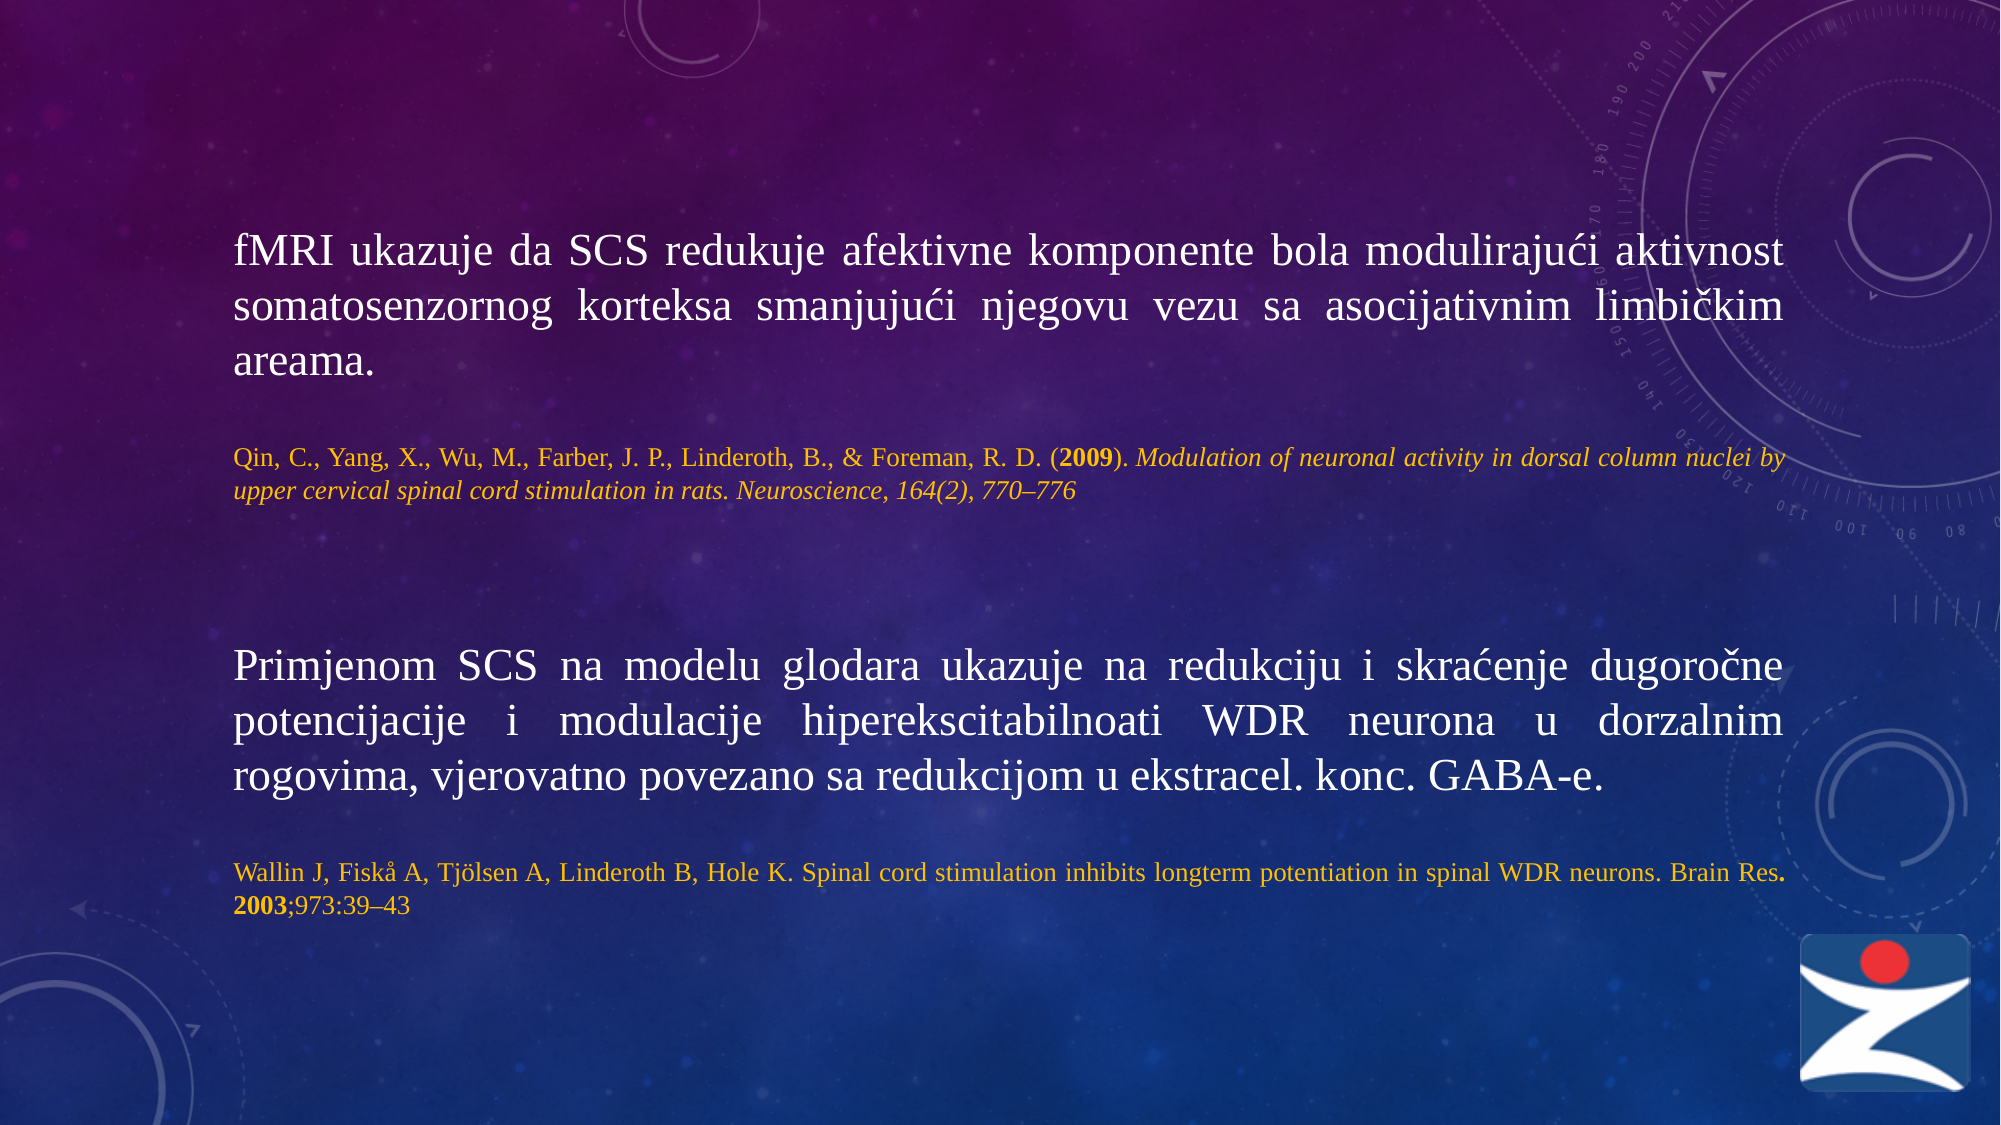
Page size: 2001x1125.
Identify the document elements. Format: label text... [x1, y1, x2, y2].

text_box fMRI ukazuje da SCS redukuje afektivne komponente bola modulirajući aktivnost somatosenzornog korteksa smanjujući njegovu vezu sa asocijativnim limbičkim areama. Qin, C., Yang, X., Wu, M., Farber, J. P., Linderoth, B., & Foreman, R. D. (2009). Modulation of neuronal activity in dorsal column nuclei by upper cervical spinal cord stimulation in rats. Neuroscience, 164(2), 770–776 Primjenom SCS na modelu glodara ukazuje na redukciju i skraćenje dugoročne potencijacije i modulacije hiperekscitabilnoati WDR neurona u dorzalnim rogovima, vjerovatno povezano sa redukcijom u ekstracel. konc. GABA-e. Wallin J, Fiskå A, Tjölsen A, Linderoth B, Hole K. Spinal cord stimulation inhibits longterm potentiation in spinal WDR neurons. Brain Res. 2003;973:39–43 [218, 212, 1800, 927]
picture [0, 0, 2001, 1125]
